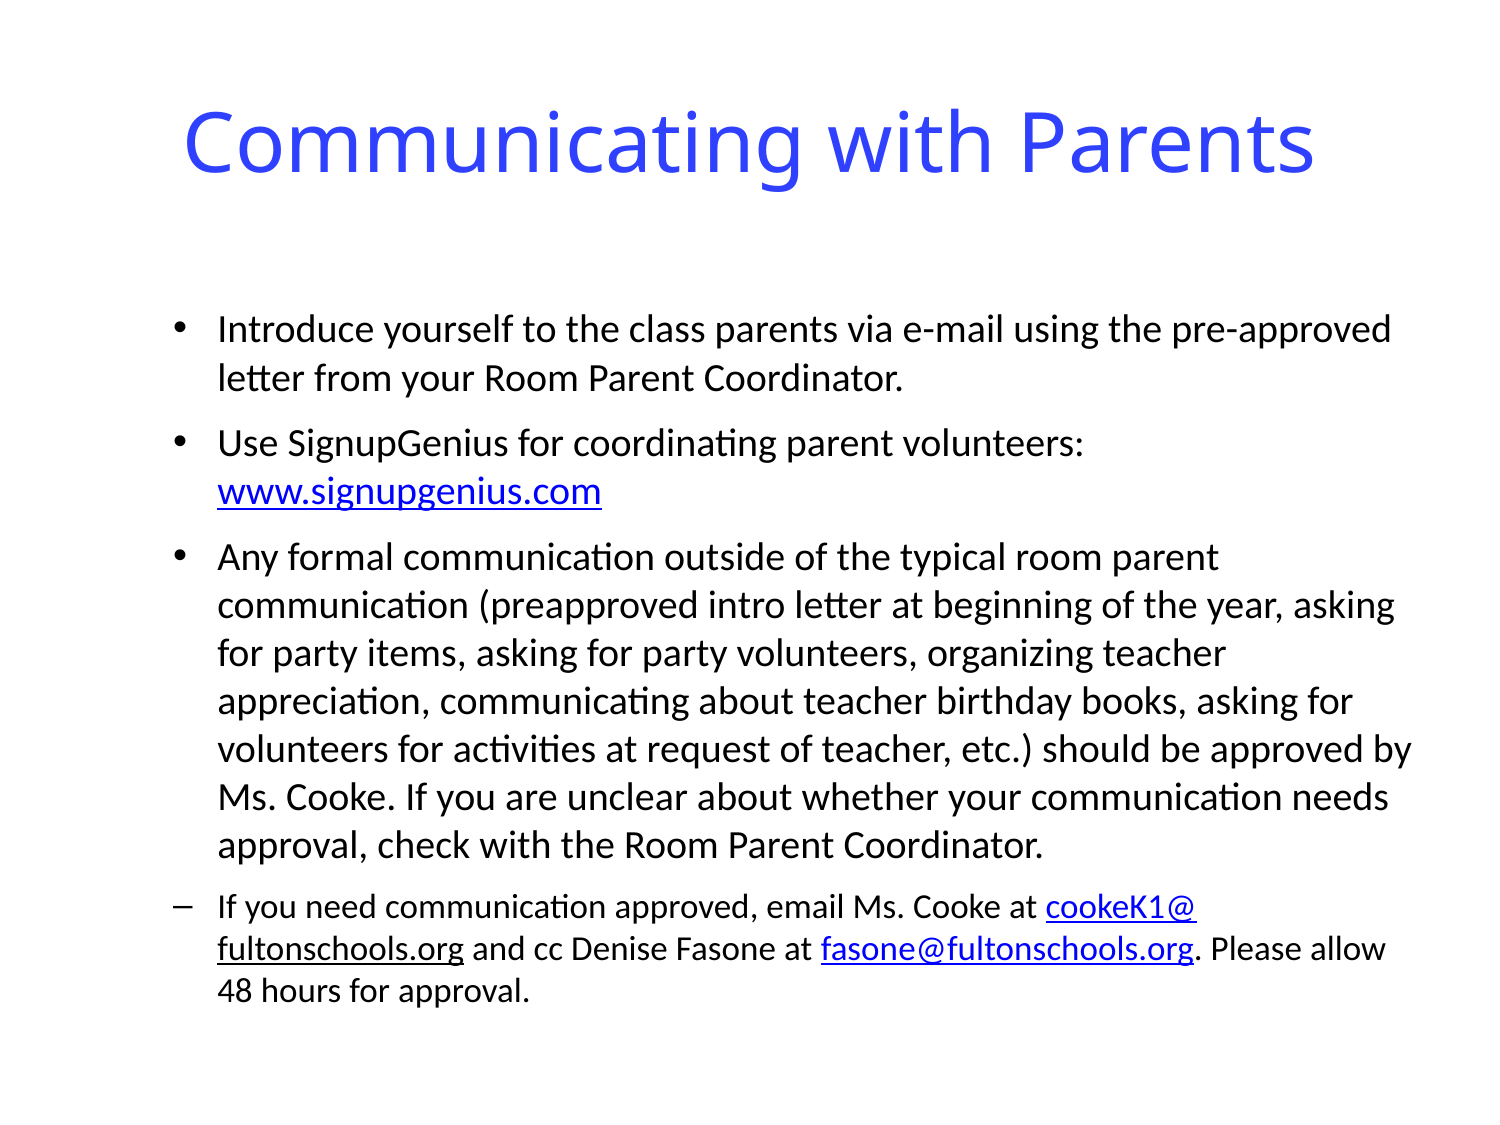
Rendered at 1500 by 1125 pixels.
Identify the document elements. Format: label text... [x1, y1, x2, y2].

list Introduce yourself to the class parents via e-mail using the pre-approved letter from your Room Parent Coordinator. Use SignupGenius for coordinating parent volunteers: www.signupgenius.com Any formal communication outside of the typical room parent communication (preapproved intro letter at beginning of the year, asking for party items, asking for party volunteers, organizing teacher appreciation, communicating about teacher birthday books, asking for volunteers for activities at request of teacher, etc.) should be approved by Ms. Cooke. If you are unclear about whether your communication needs approval, check with the Room Parent Coordinator. If you need communication approved, email Ms. Cooke at cookeK1@fultonschools.org and cc Denise Fasone at fasone@fultonschools.org. Please allow 48 hours for approval. [87, 237, 1438, 1018]
title Communicating with Parents [75, 45, 1425, 233]
